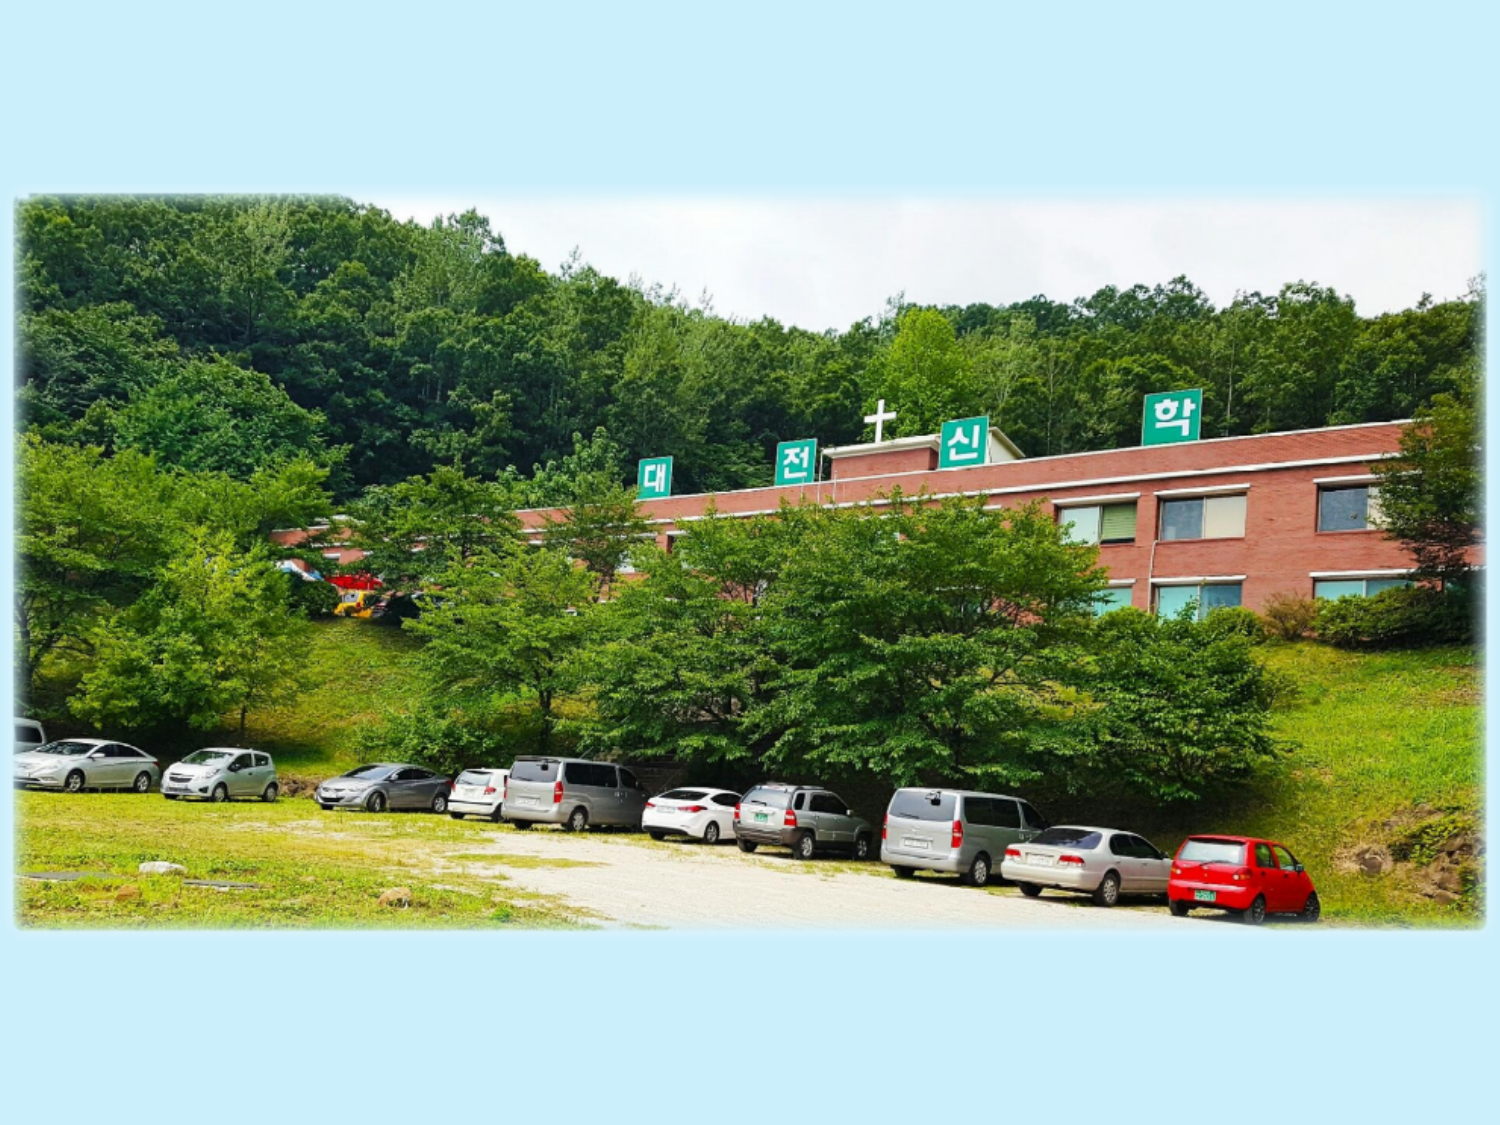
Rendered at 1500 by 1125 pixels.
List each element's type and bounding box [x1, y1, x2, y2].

picture [0, 180, 1500, 945]
